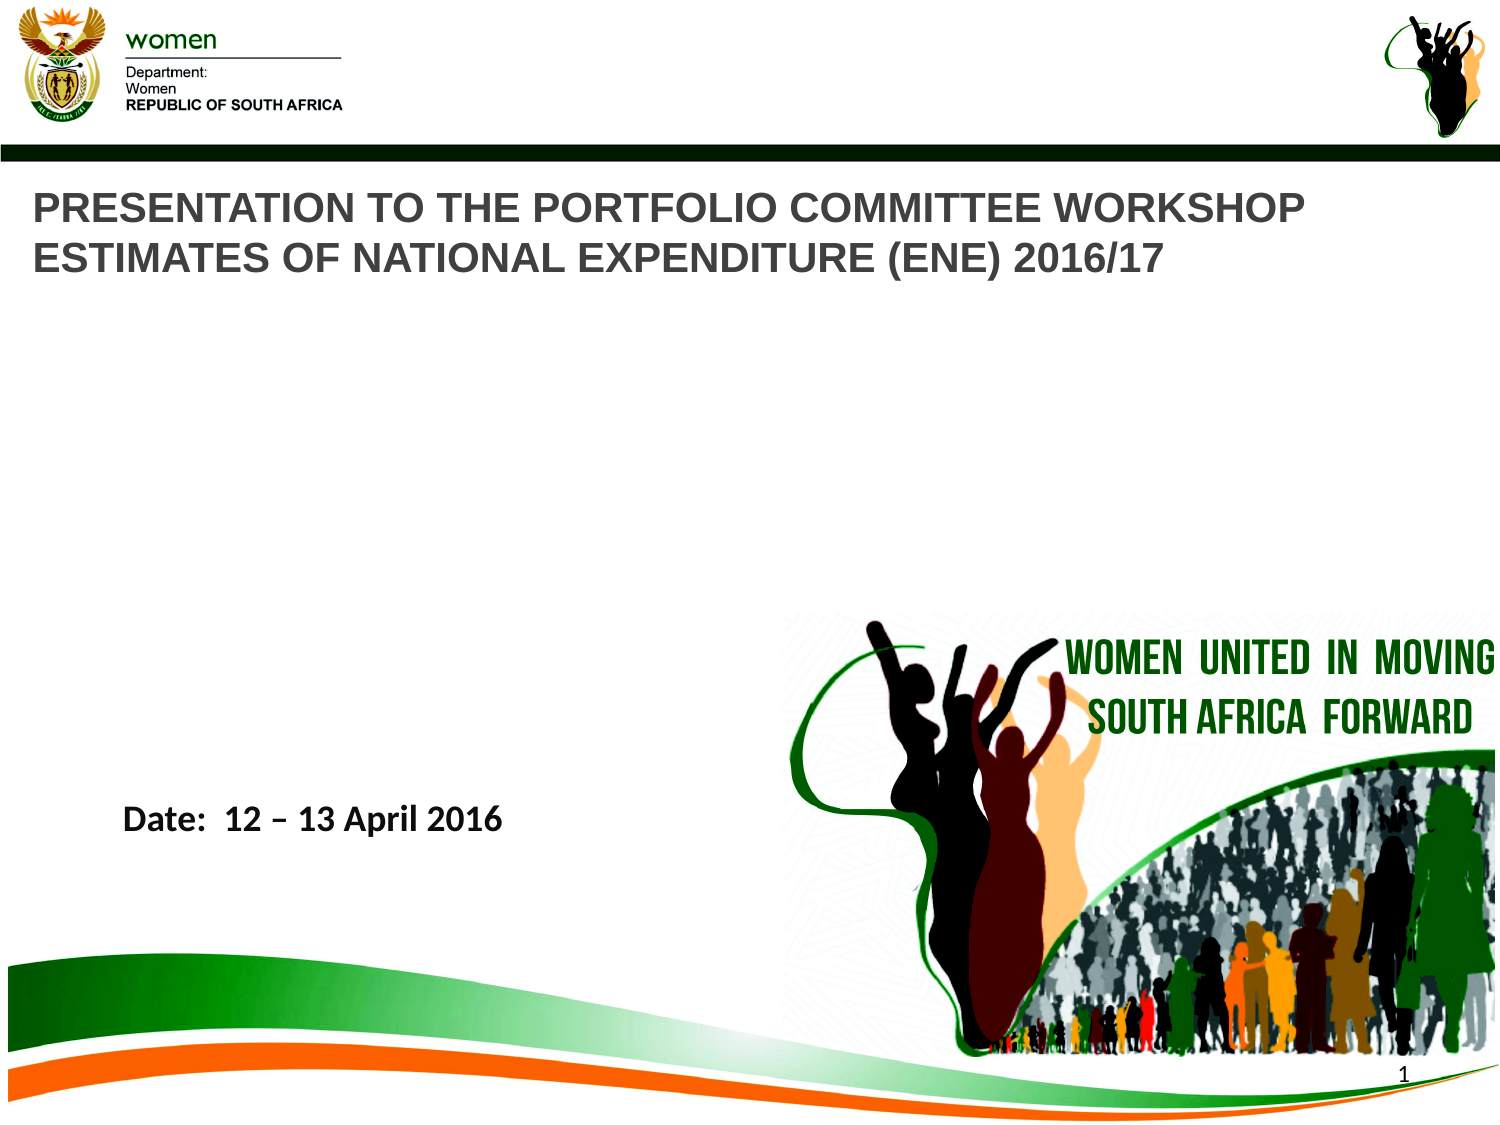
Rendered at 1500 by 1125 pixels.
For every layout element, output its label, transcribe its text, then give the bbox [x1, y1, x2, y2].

subtitle Presentation to the portfolio committee workshop ESTIMATES OF NATIONAL EXPENDITURE (ene) 2016/17 [17, 172, 1471, 303]
slide_number 1 [1074, 1042, 1425, 1103]
text_box Date: 12 – 13 April 2016 e: 13 October 2015 [53, 786, 573, 892]
picture [0, 0, 1500, 1125]
